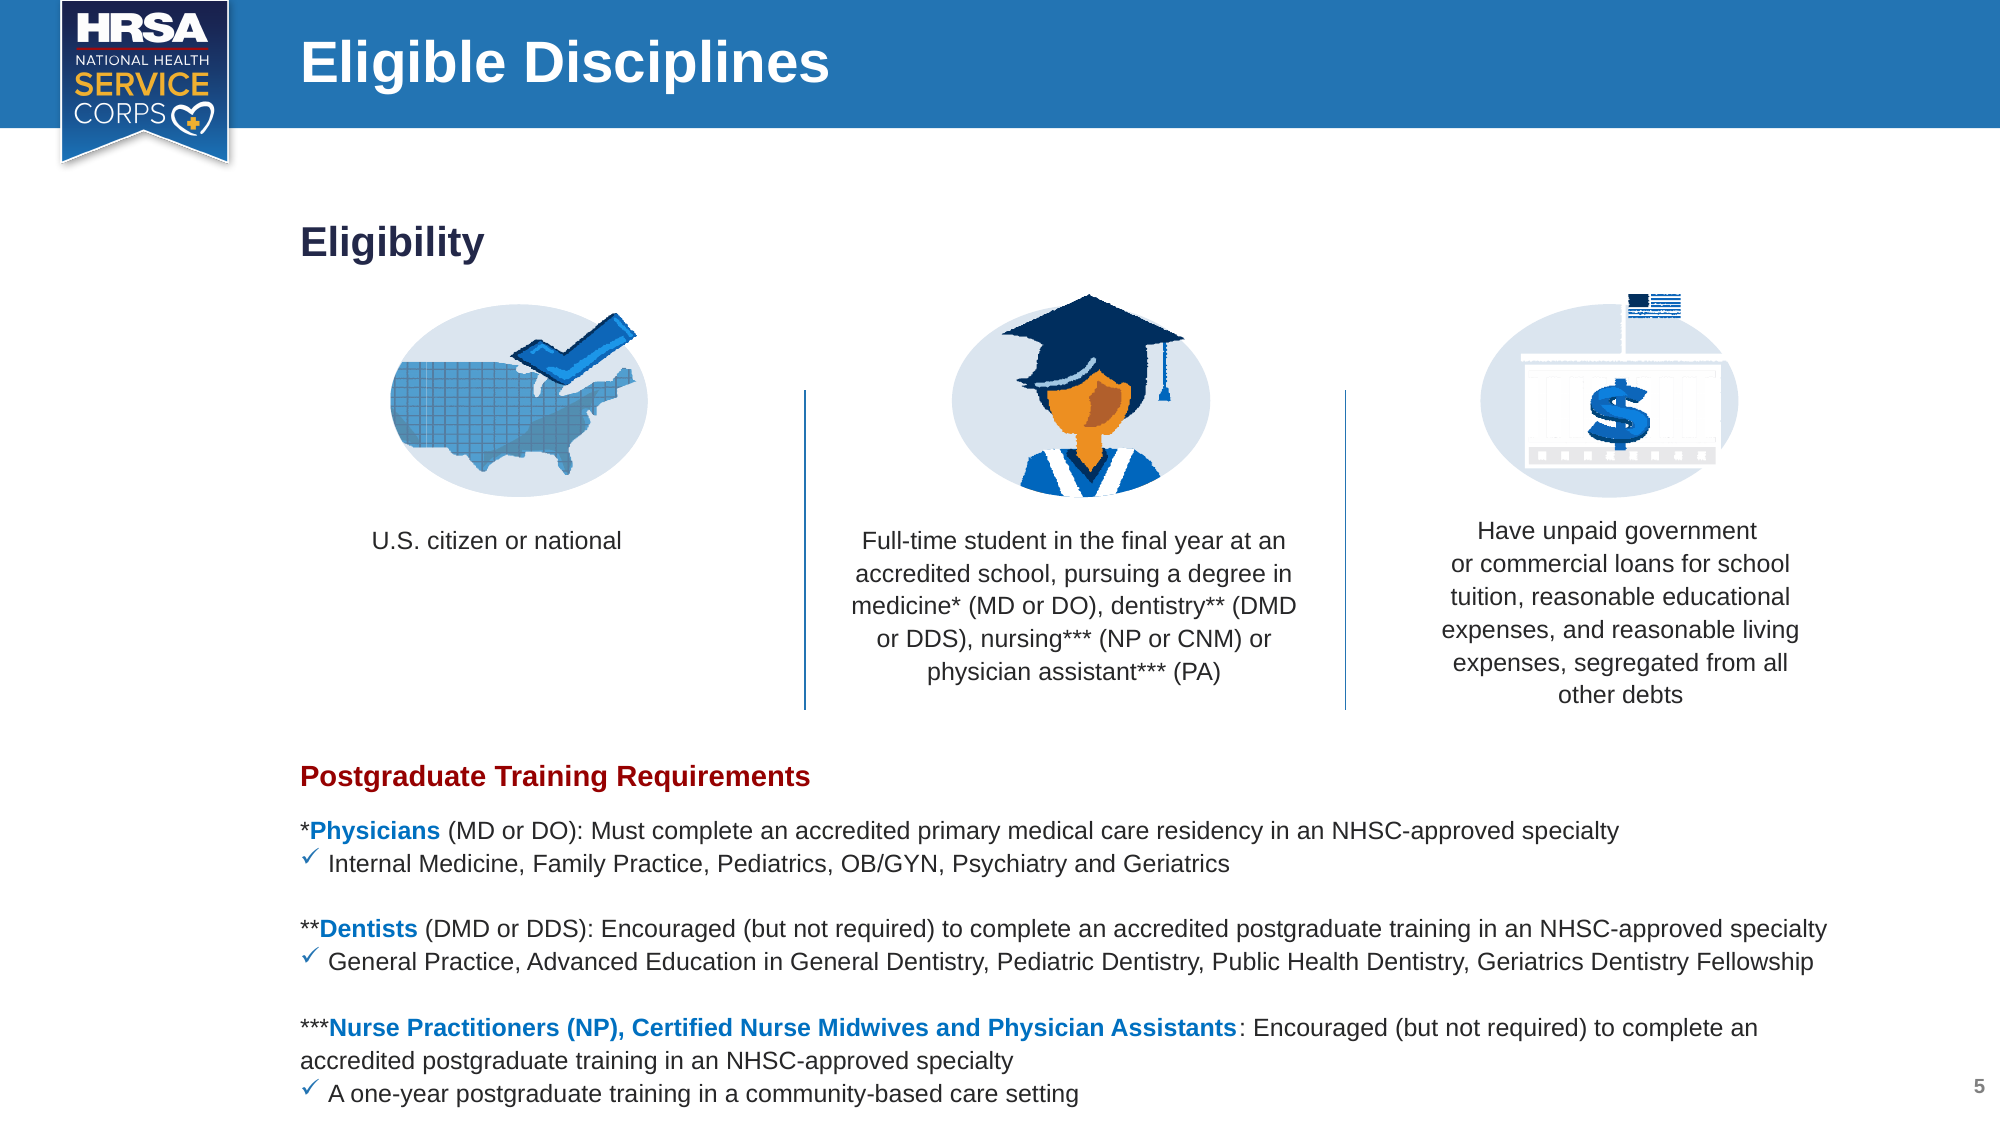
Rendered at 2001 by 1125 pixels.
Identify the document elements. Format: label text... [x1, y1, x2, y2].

picture [60, 0, 229, 164]
title Eligible Disciplines [300, 0, 1875, 129]
list Have unpaid government or commercial loans for school tuition, reasonable educational expenses, and reasonable living expenses, segregated from all other debts [1431, 511, 1811, 731]
list Eligibility [300, 210, 1875, 285]
list U.S. citizen or national [300, 521, 695, 731]
list Postgraduate Training Requirements *Physicians (MD or DO): Must complete an accredited primary medical care residency in an NHSC-approved specialty Internal Medicine, Family Practice, Pediatrics, OB/GYN, Psychiatry and Geriatrics **Dentists (DMD or DDS): Encouraged (but not required) to complete an accredited postgraduate training in an NHSC-approved specialty General Practice, Advanced Education in General Dentistry, Pediatric Dentistry, Public Health Dentistry, Geriatrics Dentistry Fellowship ***Nurse Practitioners (NP), Certified Nurse Midwives and Physician Assistants: Encouraged (but not required) to complete an accredited postgraduate training in an NHSC-approved specialty A one-year postgraduate training in a community-based care setting [300, 754, 1875, 1102]
list Full-time student in the final year at an accredited school, pursuing a degree in medicine* (MD or DO), dentistry** (DMD or DDS), nursing*** (NP or CNM) or physician assistant*** (PA) [845, 521, 1304, 731]
